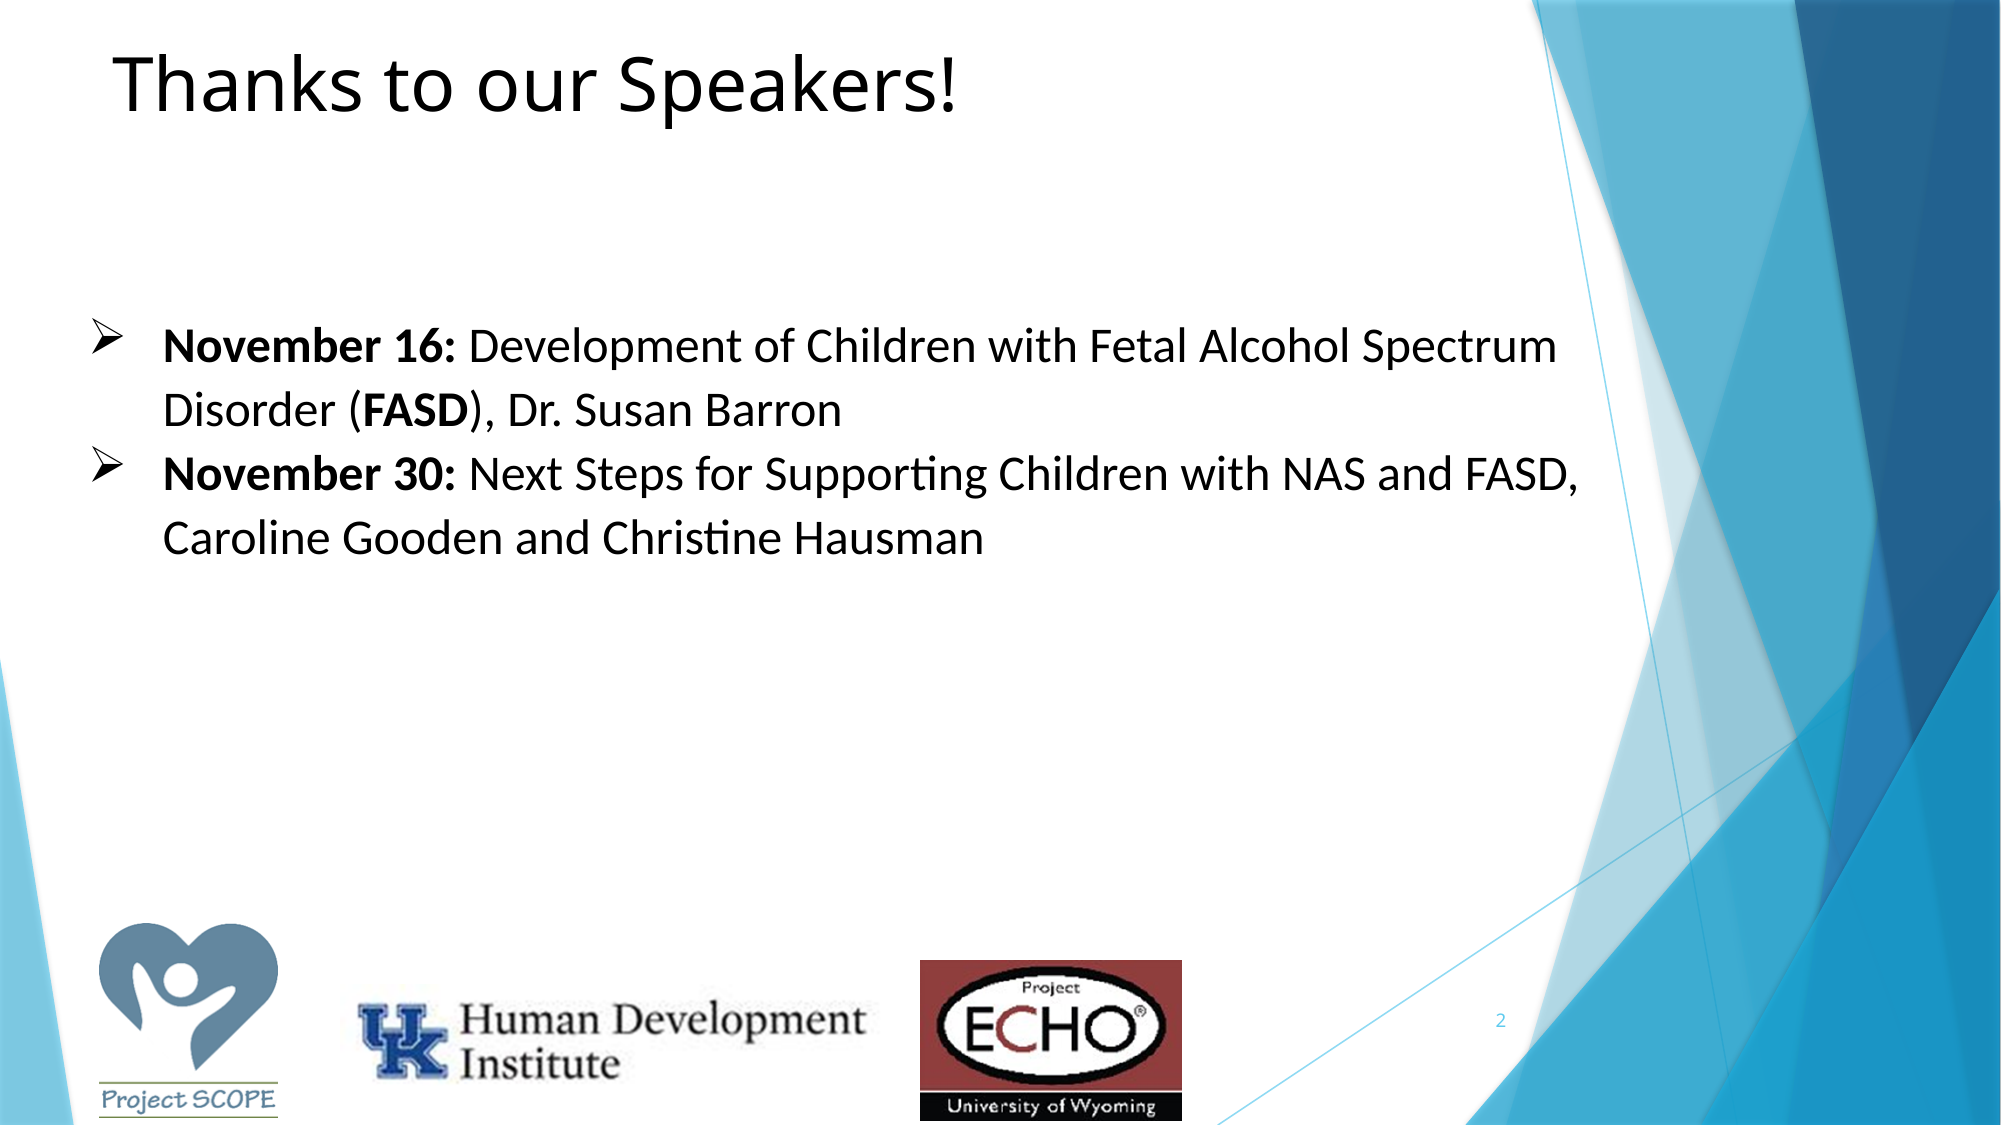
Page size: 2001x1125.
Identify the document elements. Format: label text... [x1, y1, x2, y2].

title Thanks to our Speakers! [97, 29, 1508, 154]
text_box November 16: Development of Children with Fetal Alcohol Spectrum Disorder (FASD), Dr. Susan Barron November 30: Next Steps for Supporting Children with NAS and FASD, Caroline Gooden and Christine Hausman [0, 245, 1599, 573]
picture [99, 923, 278, 1118]
list [61, 154, 1663, 842]
picture [920, 960, 1182, 1121]
slide_number 2 [1409, 991, 1522, 1051]
picture [340, 984, 902, 1100]
